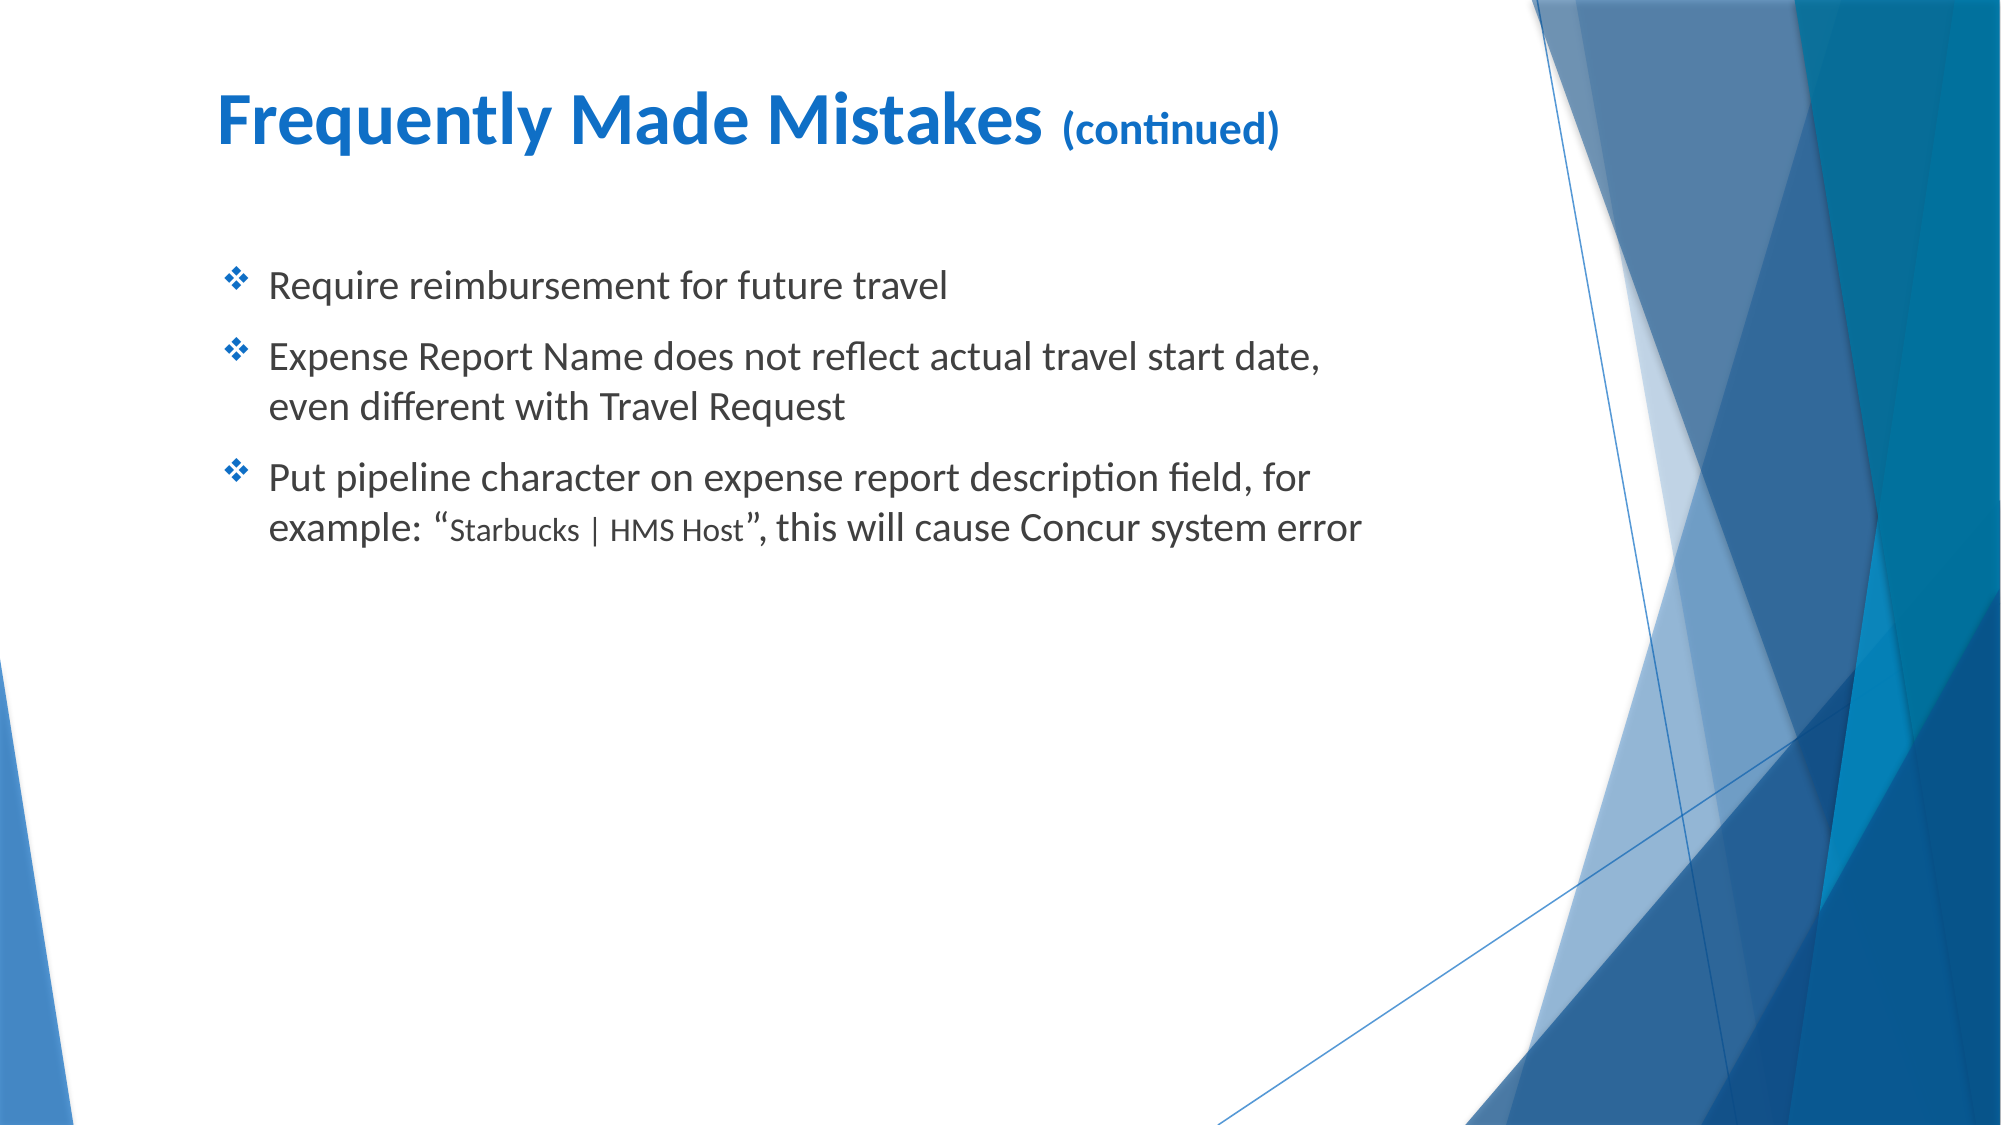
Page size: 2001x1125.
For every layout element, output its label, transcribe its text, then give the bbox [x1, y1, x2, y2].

list Require reimbursement for future travel Expense Report Name does not reflect actual travel start date, even different with Travel Request Put pipeline character on expense report description field, for example: “Starbucks | HMS Host”, this will cause Concur system error [131, 249, 1392, 1033]
title Frequently Made Mistakes (continued) [131, 62, 1367, 218]
